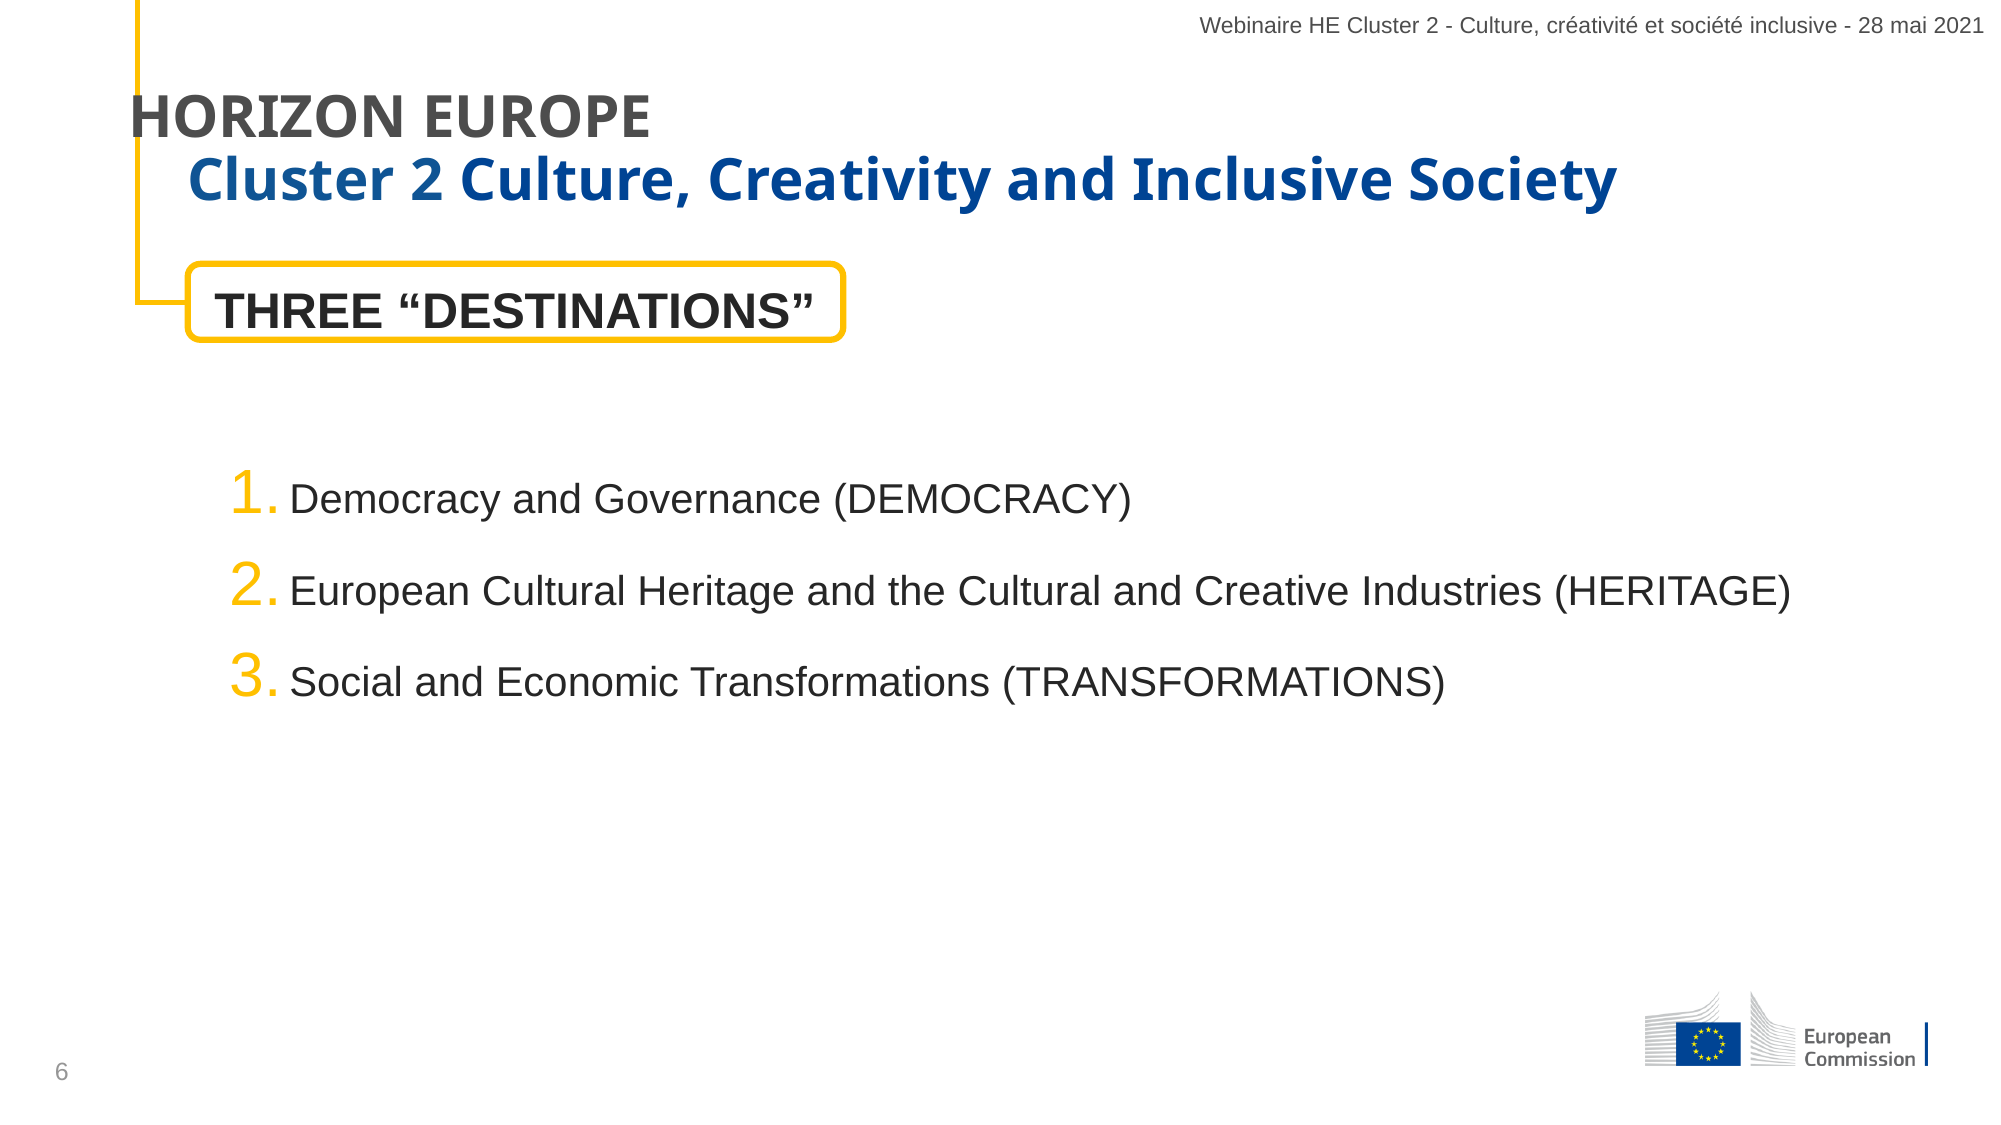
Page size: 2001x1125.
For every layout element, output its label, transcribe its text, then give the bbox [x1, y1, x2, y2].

picture [1645, 991, 1928, 1066]
title HORIZON EUROPE Cluster 2 Culture, Creativity and Inclusive Society [113, 79, 1885, 261]
list THREE “DESTINATIONS” Democracy and Governance (DEMOCRACY) European Cultural Heritage and the Cultural and Creative Industries (HERITAGE) Social and Economic Transformations (TRANSFORMATIONS) [199, 263, 1989, 708]
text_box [137, 200, 844, 340]
slide_number 6 [39, 1039, 108, 1100]
text_box Webinaire HE Cluster 2 - Culture, créativité et société inclusive - 28 mai 2021 [1177, 3, 2000, 52]
